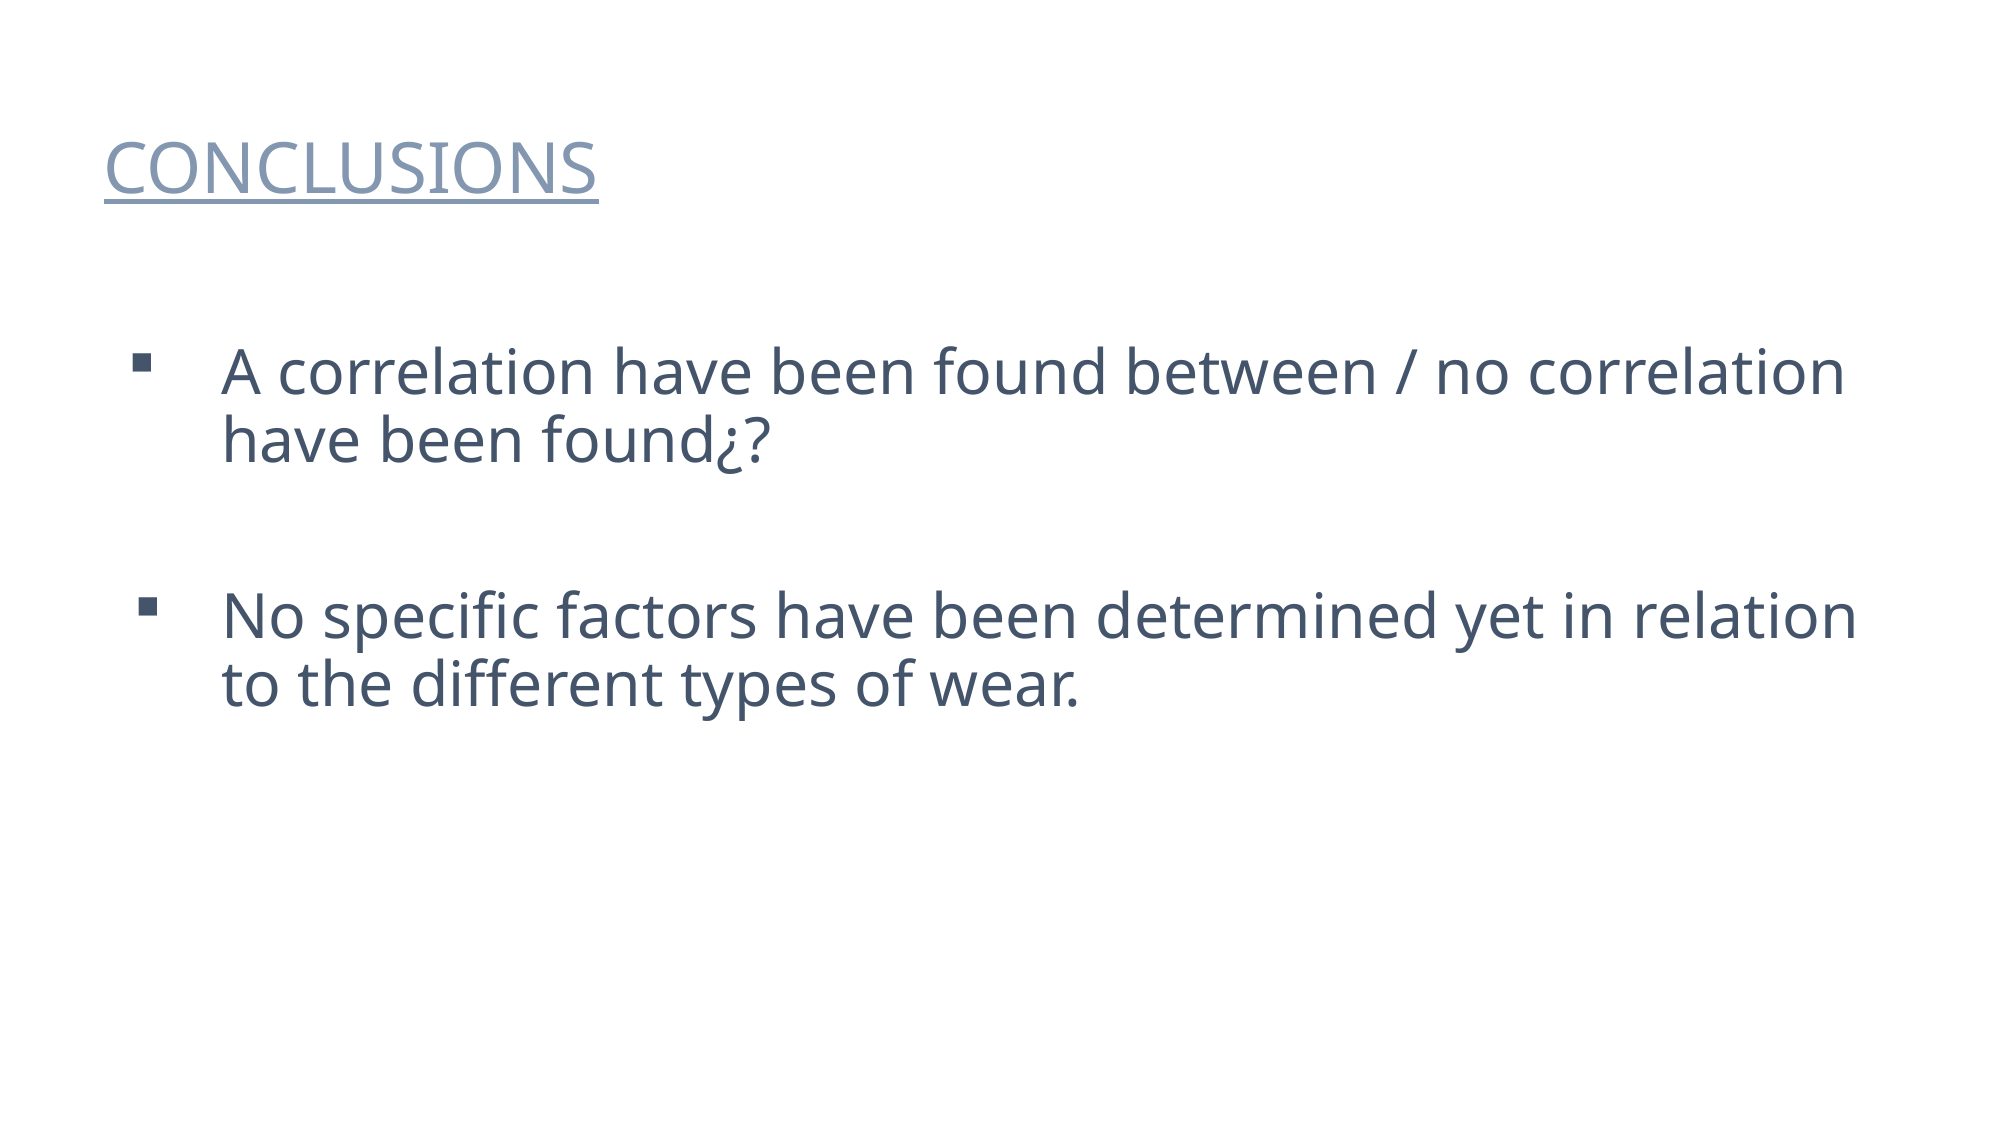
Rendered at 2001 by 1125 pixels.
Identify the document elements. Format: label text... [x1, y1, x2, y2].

title CONCLUSIONS [88, 61, 1814, 280]
list A correlation have been found between / no correlation have been found¿? No specific factors have been determined yet in relation to the different types of wear. [88, 333, 1926, 931]
